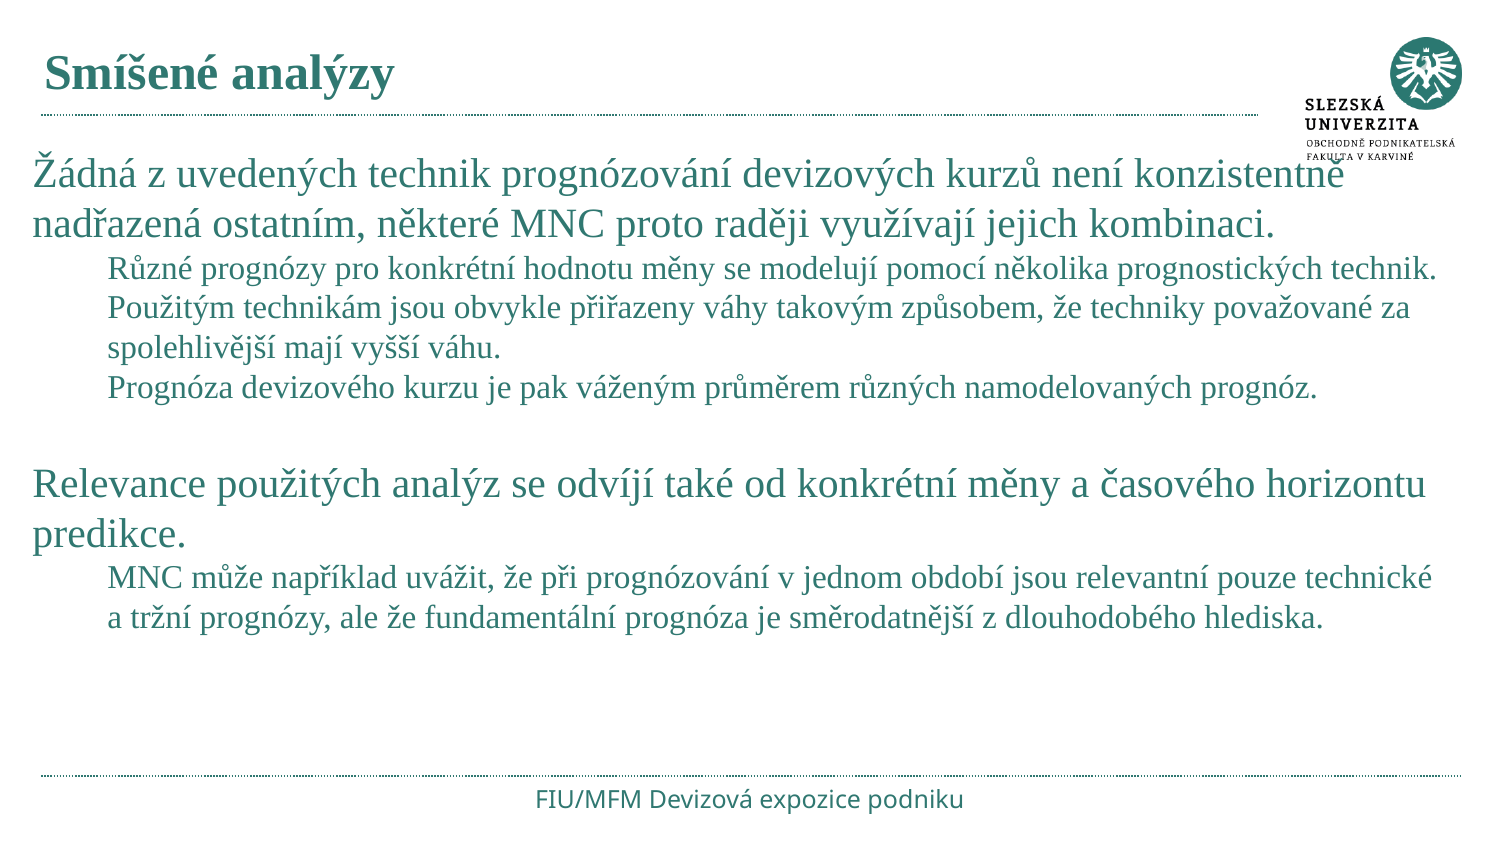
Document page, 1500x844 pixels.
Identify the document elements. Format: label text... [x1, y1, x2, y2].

title Smíšené analýzy [29, 32, 1247, 116]
text_box FIU/MFM Devizová expozice podniku [47, 776, 1453, 824]
list Žádná z uvedených technik prognózování devizových kurzů není konzistentně nadřazená ostatním, některé MNC proto raději využívají jejich kombinaci. Různé prognózy pro konkrétní hodnotu měny se modelují pomocí několika prognostických technik. Použitým technikám jsou obvykle přiřazeny váhy takovým způsobem, že techniky považované za spolehlivější mají vyšší váhu. Prognóza devizového kurzu je pak váženým průměrem různých namodelovaných prognóz. Relevance použitých analýz se odvíjí také od konkrétní měny a časového horizontu predikce. MNC může například uvážit, že při prognózování v jednom období jsou relevantní pouze technické a tržní prognózy, ale že fundamentální prognóza je směrodatnější z dlouhodobého hlediska. [17, 138, 1471, 741]
picture [1305, 37, 1462, 138]
